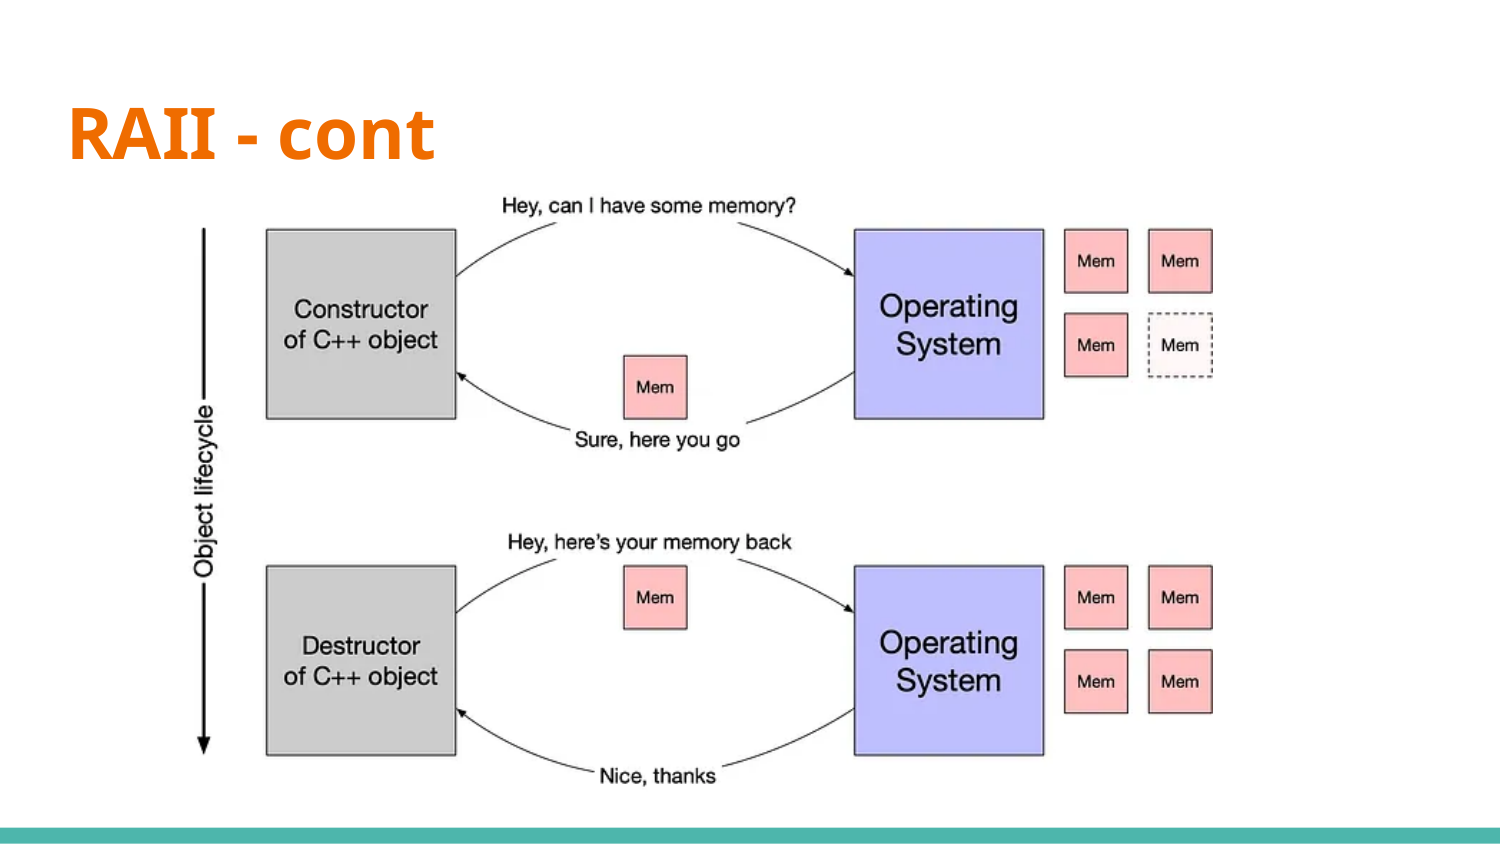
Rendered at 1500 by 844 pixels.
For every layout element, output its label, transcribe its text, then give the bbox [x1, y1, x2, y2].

title RAII - cont [51, 72, 1449, 189]
picture [183, 188, 1213, 794]
